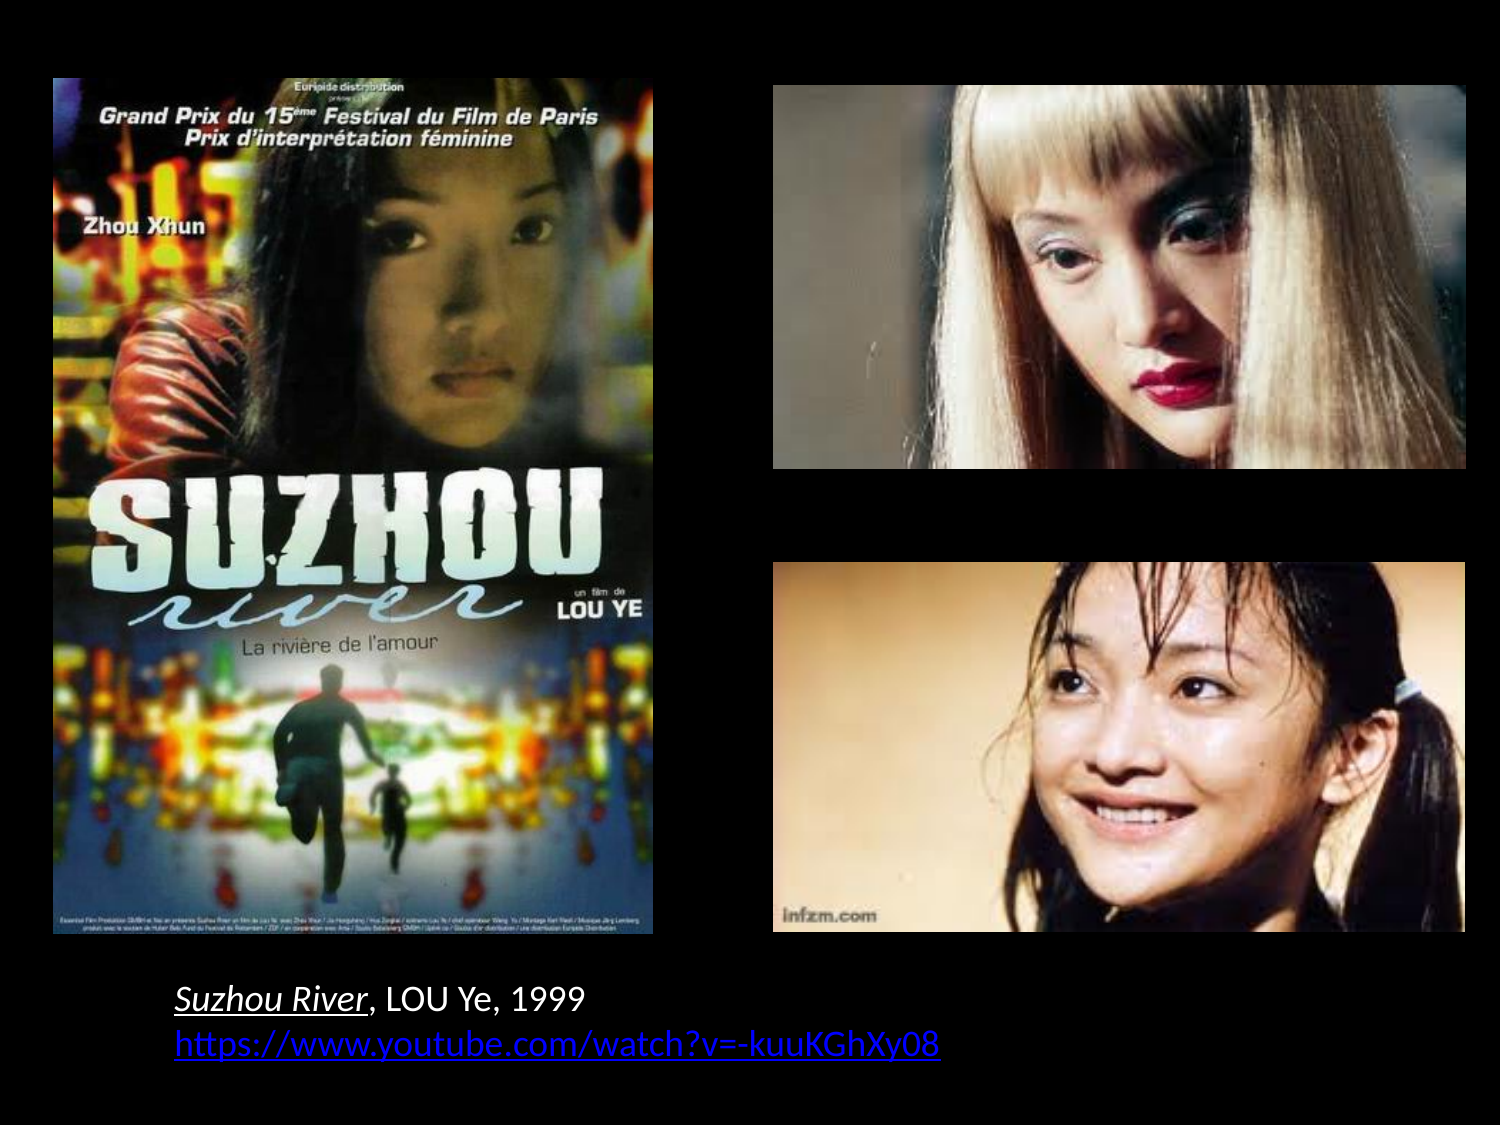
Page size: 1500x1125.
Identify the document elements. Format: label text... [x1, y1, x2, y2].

text_box Suzhou River, LOU Ye, 1999 https://www.youtube.com/watch?v=-kuuKGhXy08 [159, 966, 965, 1072]
picture [773, 561, 1465, 932]
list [52, 77, 654, 934]
picture [773, 85, 1467, 470]
